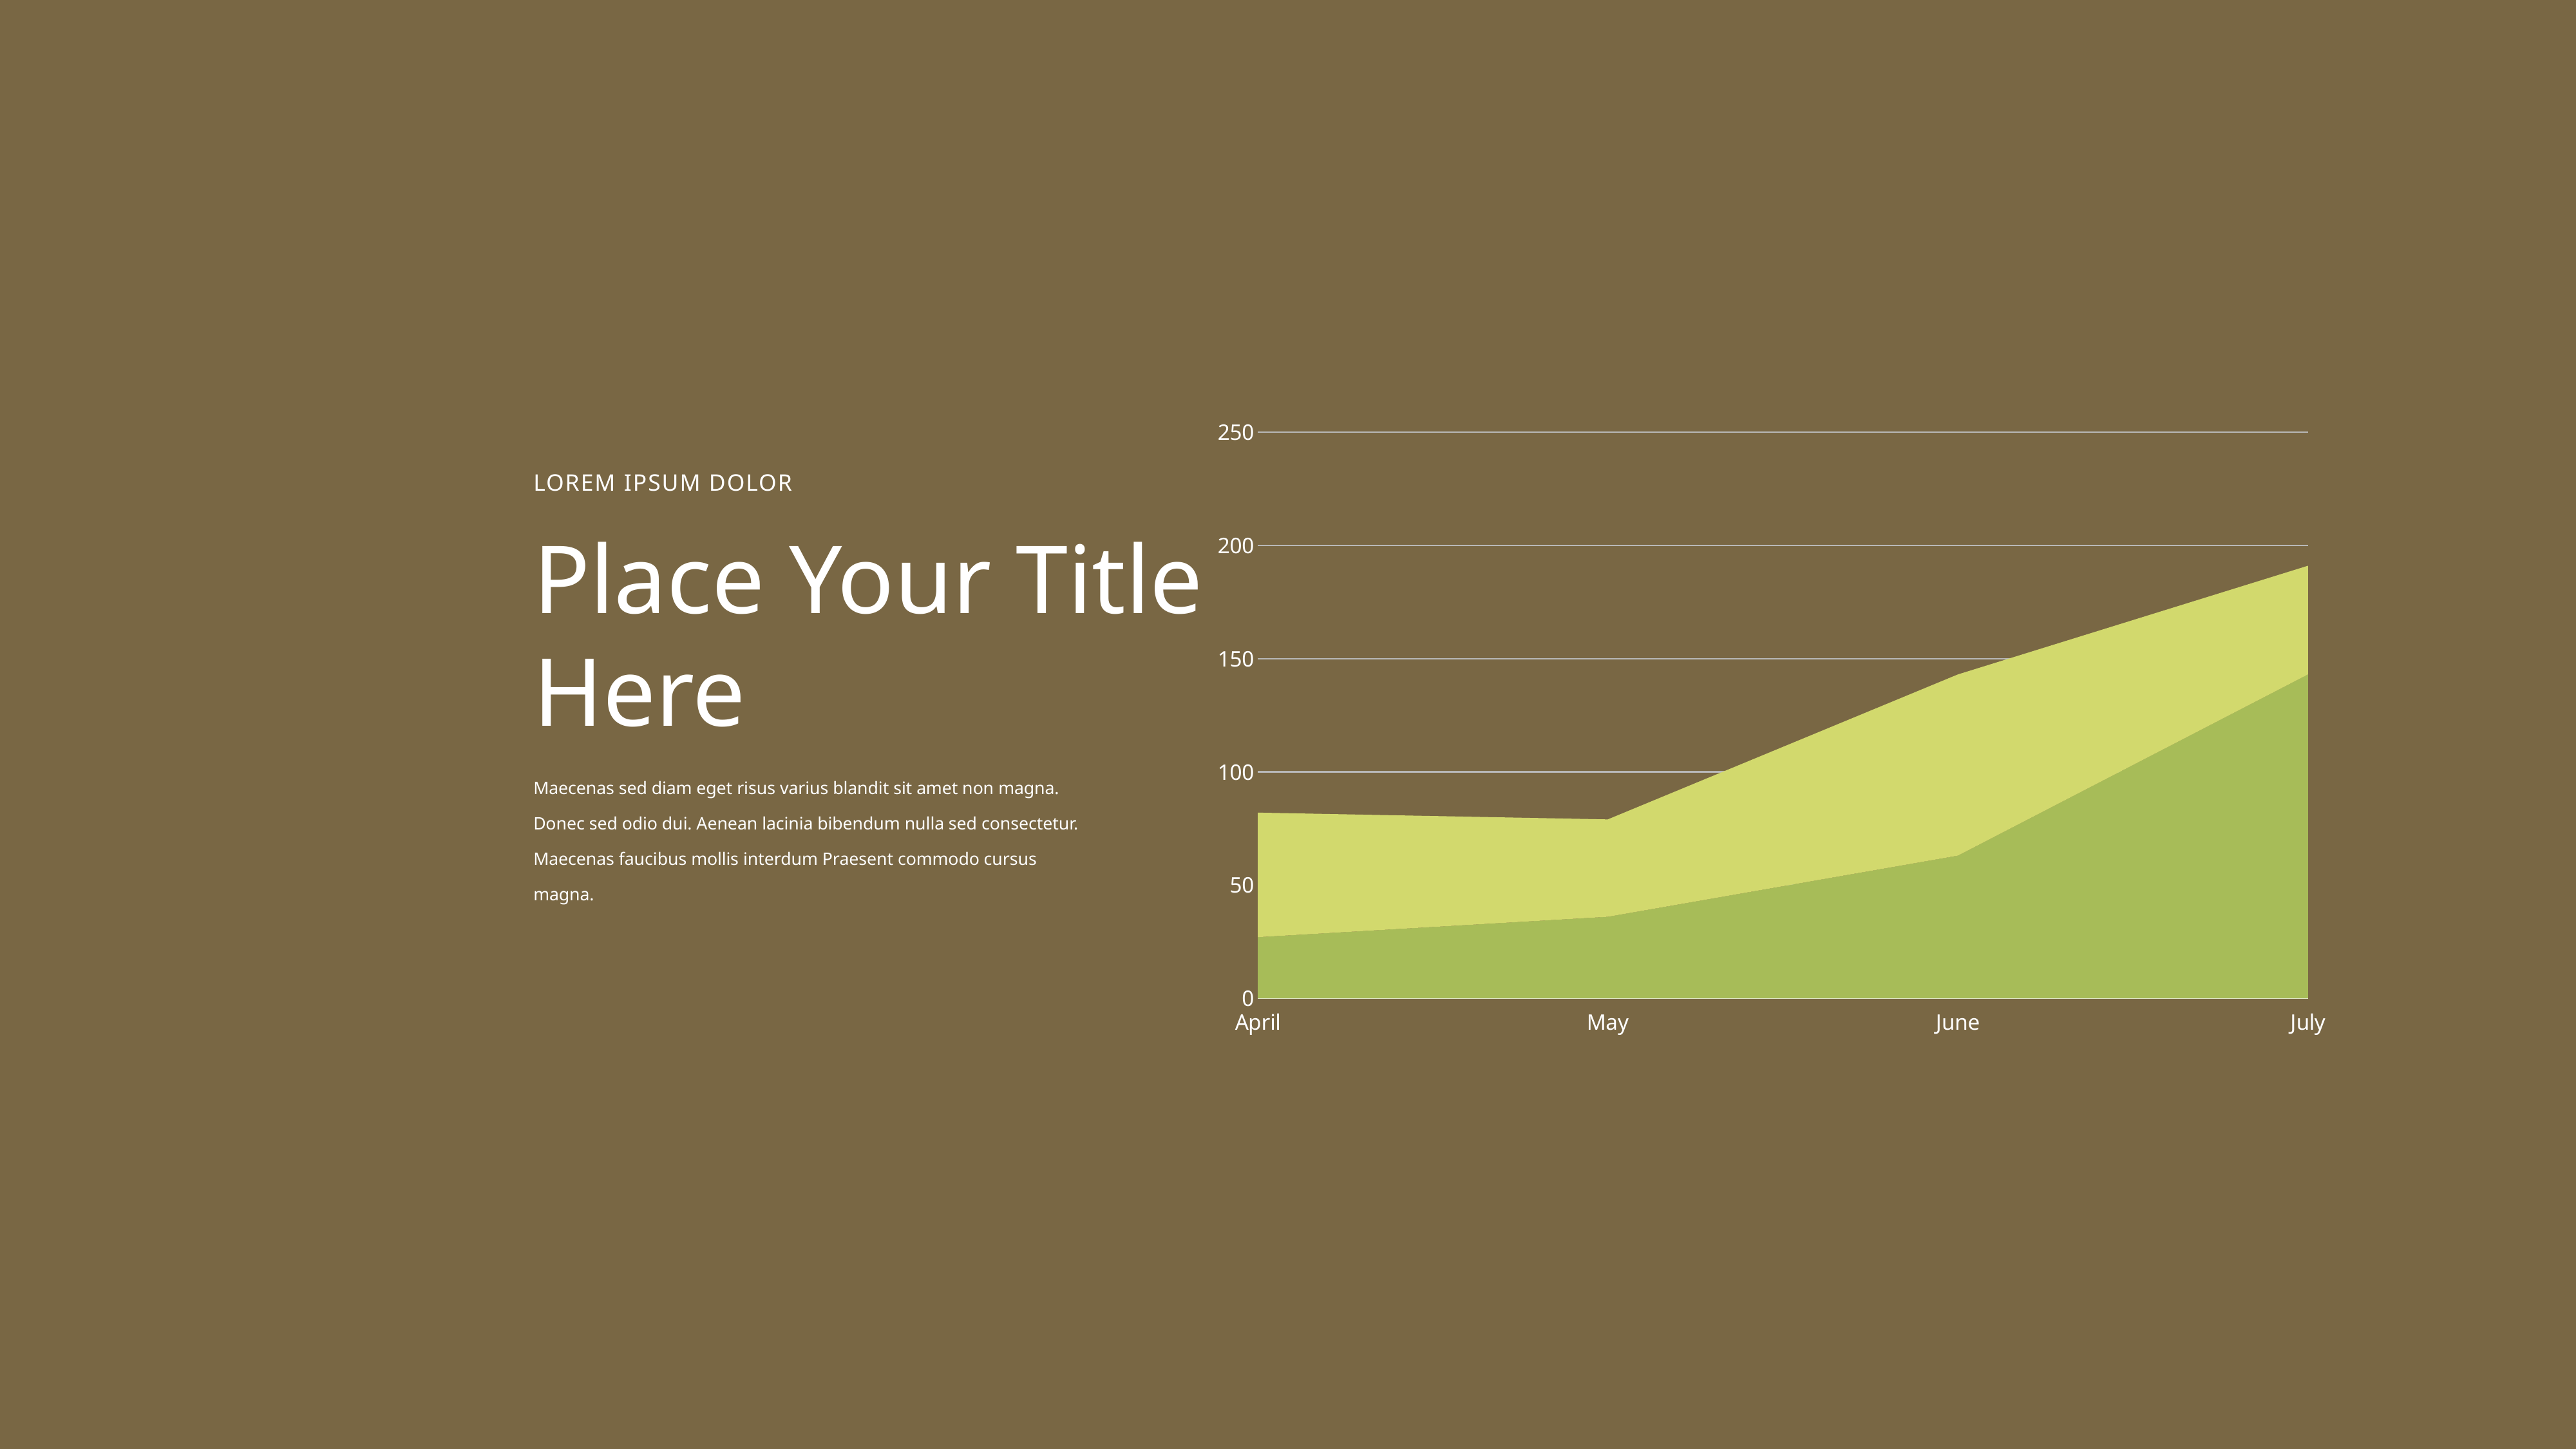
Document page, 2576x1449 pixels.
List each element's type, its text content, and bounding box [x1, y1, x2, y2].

text_box Place Your Title Here [527, 513, 1201, 751]
chart [1201, 408, 2329, 1041]
text_box Lorem ipsum dolor [527, 462, 1162, 502]
text_box Maecenas sed diam eget risus varius blandit sit amet non magna. Donec sed odio dui. Aenean lacinia bibendum nulla sed consectetur. Maecenas faucibus mollis interdum Praesent commodo cursus magna. [527, 762, 1107, 916]
